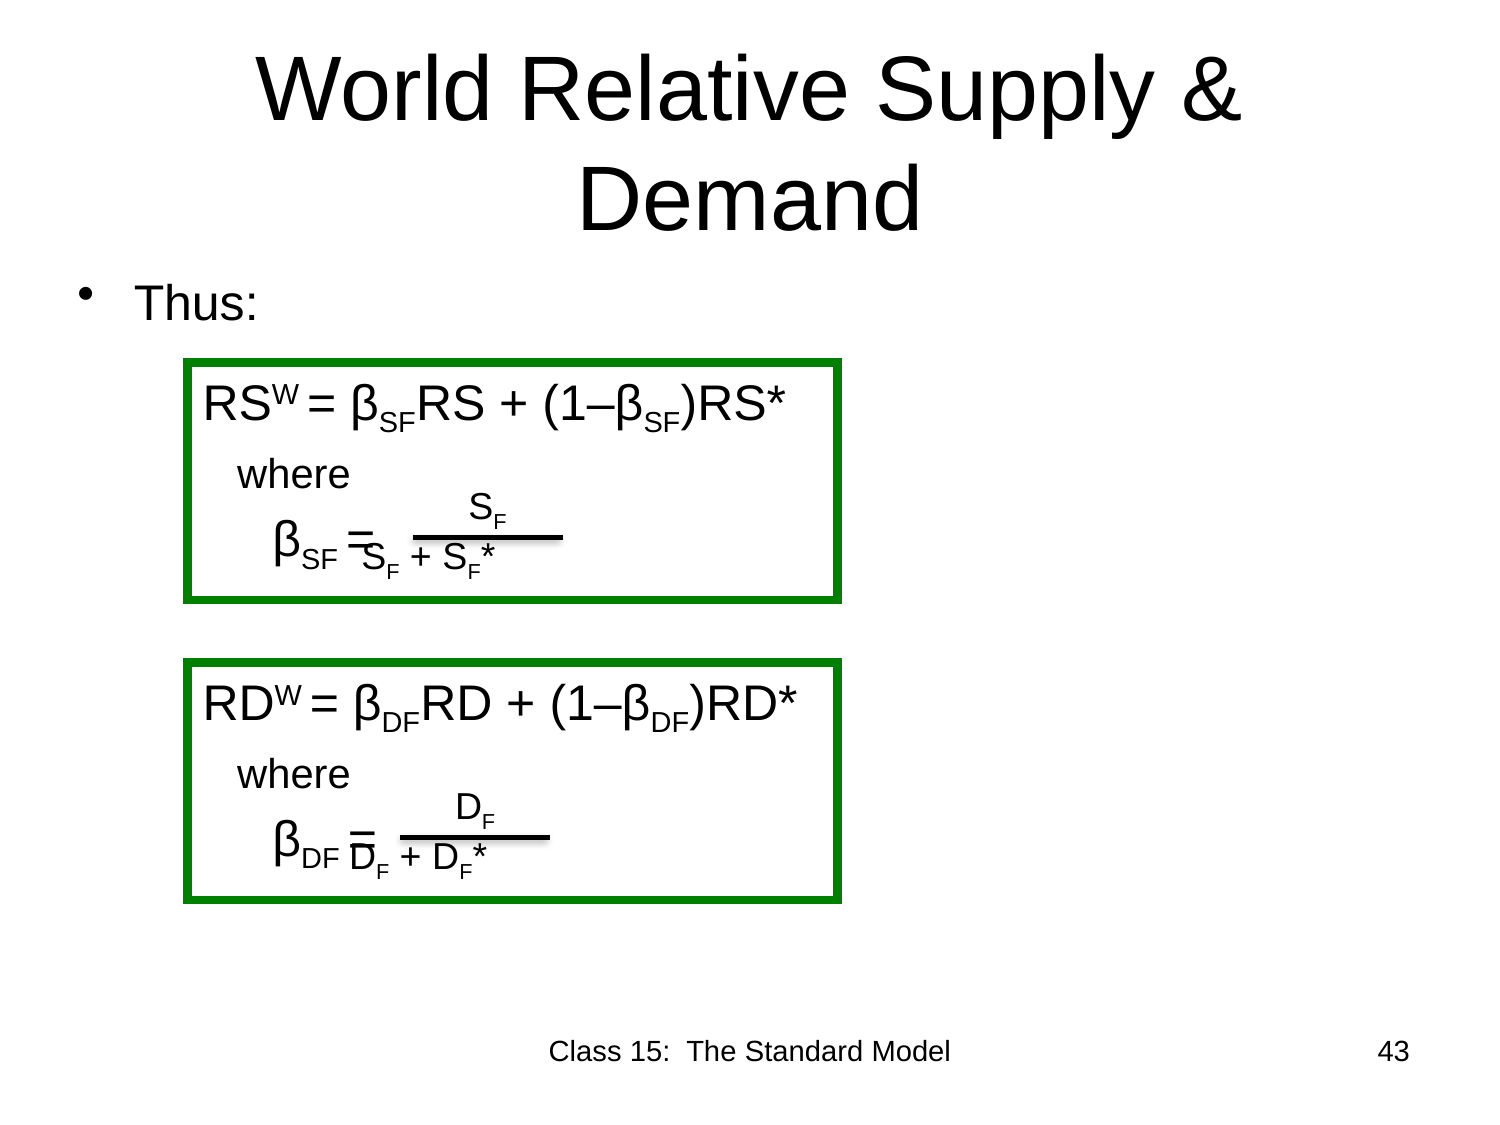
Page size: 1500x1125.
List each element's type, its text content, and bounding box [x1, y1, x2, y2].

footer Class 15: The Standard Model [512, 1024, 988, 1103]
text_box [399, 474, 576, 586]
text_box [387, 774, 563, 886]
title World Relative Supply & Demand [74, 44, 1426, 233]
list RSW = βSFRS + (1–βSF)RS* where βSF = [187, 362, 838, 601]
text_box Thus: [62, 262, 700, 350]
text_box RDW = βDFRD + (1–βDF)RD* where βDF = [187, 662, 838, 900]
slide_number 43 [1074, 1024, 1426, 1103]
